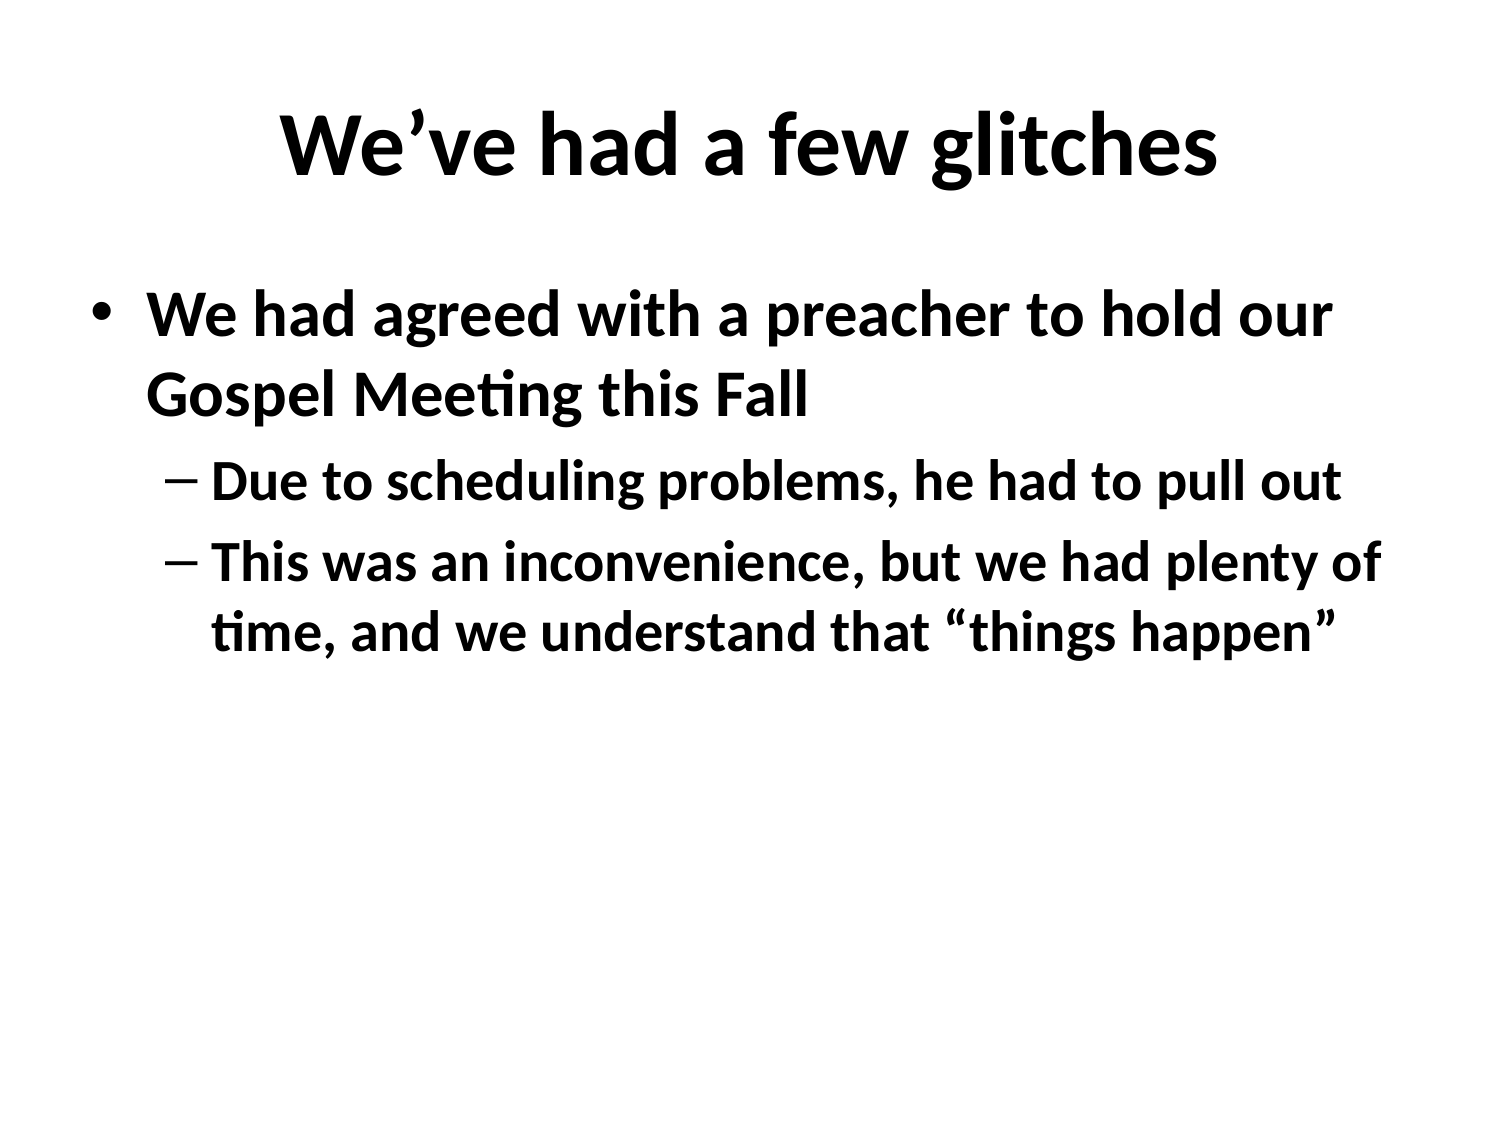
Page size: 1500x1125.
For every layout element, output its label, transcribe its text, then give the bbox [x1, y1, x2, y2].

title We’ve had a few glitches [75, 45, 1425, 233]
list We had agreed with a preacher to hold our Gospel Meeting this Fall Due to scheduling problems, he had to pull out This was an inconvenience, but we had plenty of time, and we understand that “things happen” [75, 262, 1425, 1005]
